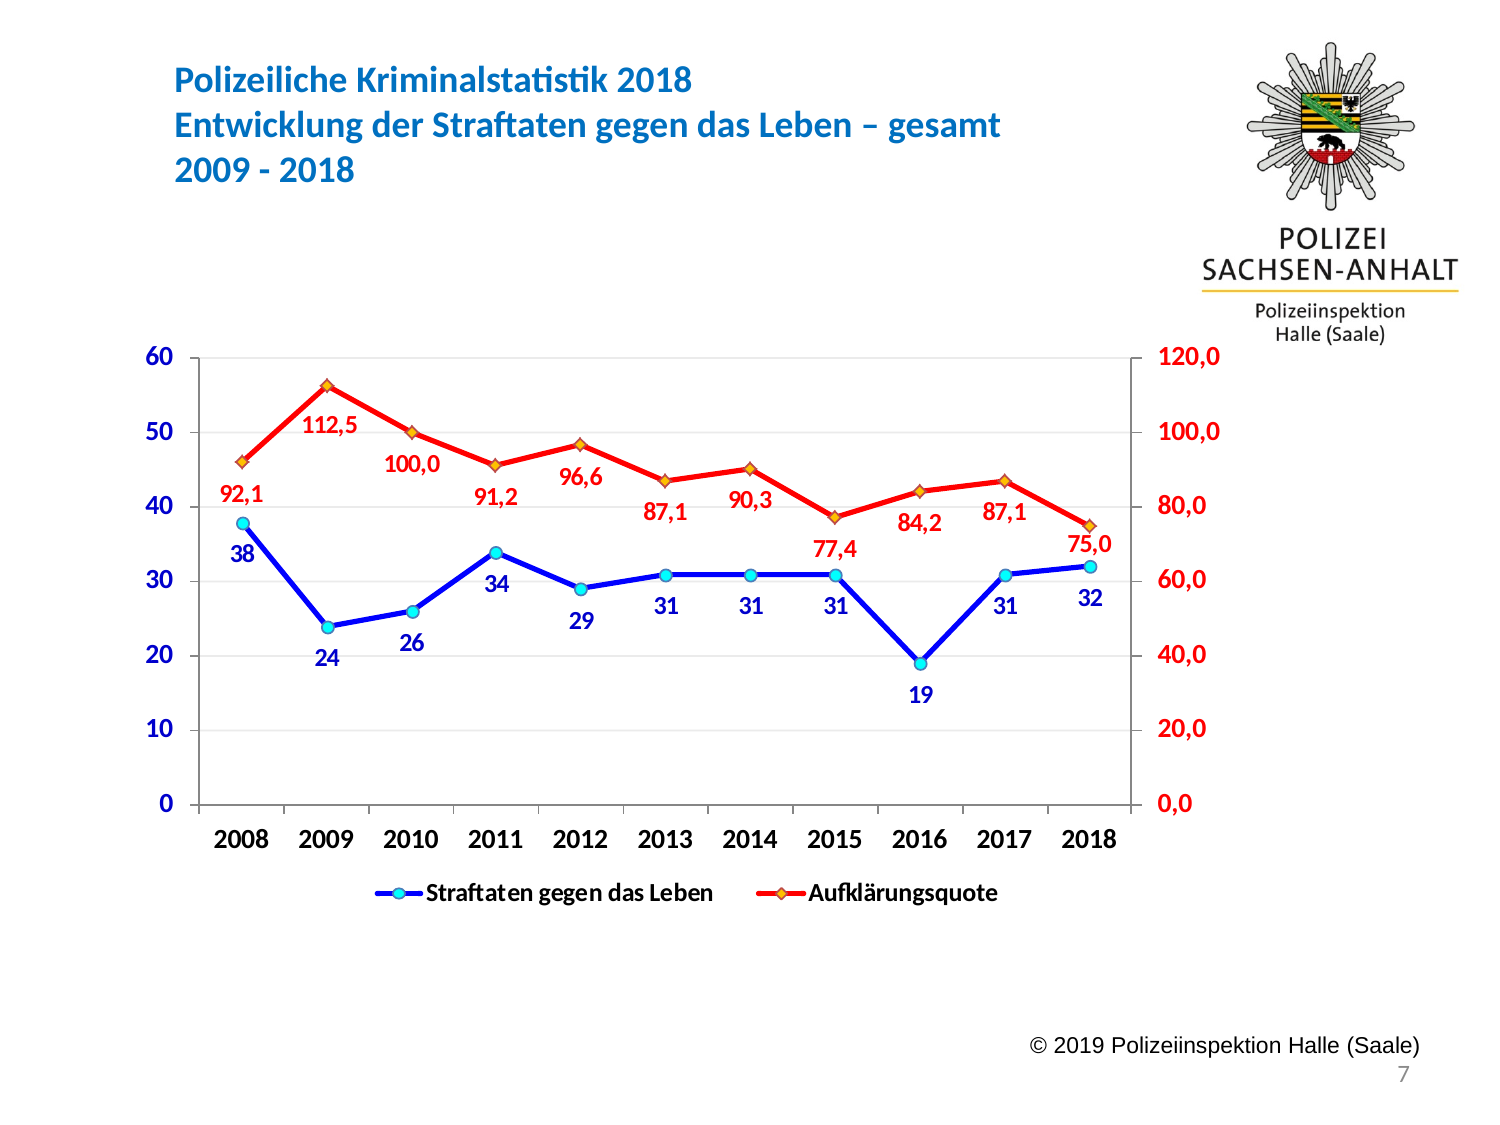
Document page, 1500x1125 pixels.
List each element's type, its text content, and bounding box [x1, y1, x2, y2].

title Polizeiliche Kriminalstatistik 2018 Entwicklung der Straftaten gegen das Leben – gesamt 2009 - 2018 [159, 2, 1193, 244]
picture [128, 0, 1500, 928]
text_box © 2019 Polizeiinspektion Halle (Saale) [1009, 1023, 1436, 1066]
slide_number 7 [1074, 1042, 1425, 1103]
